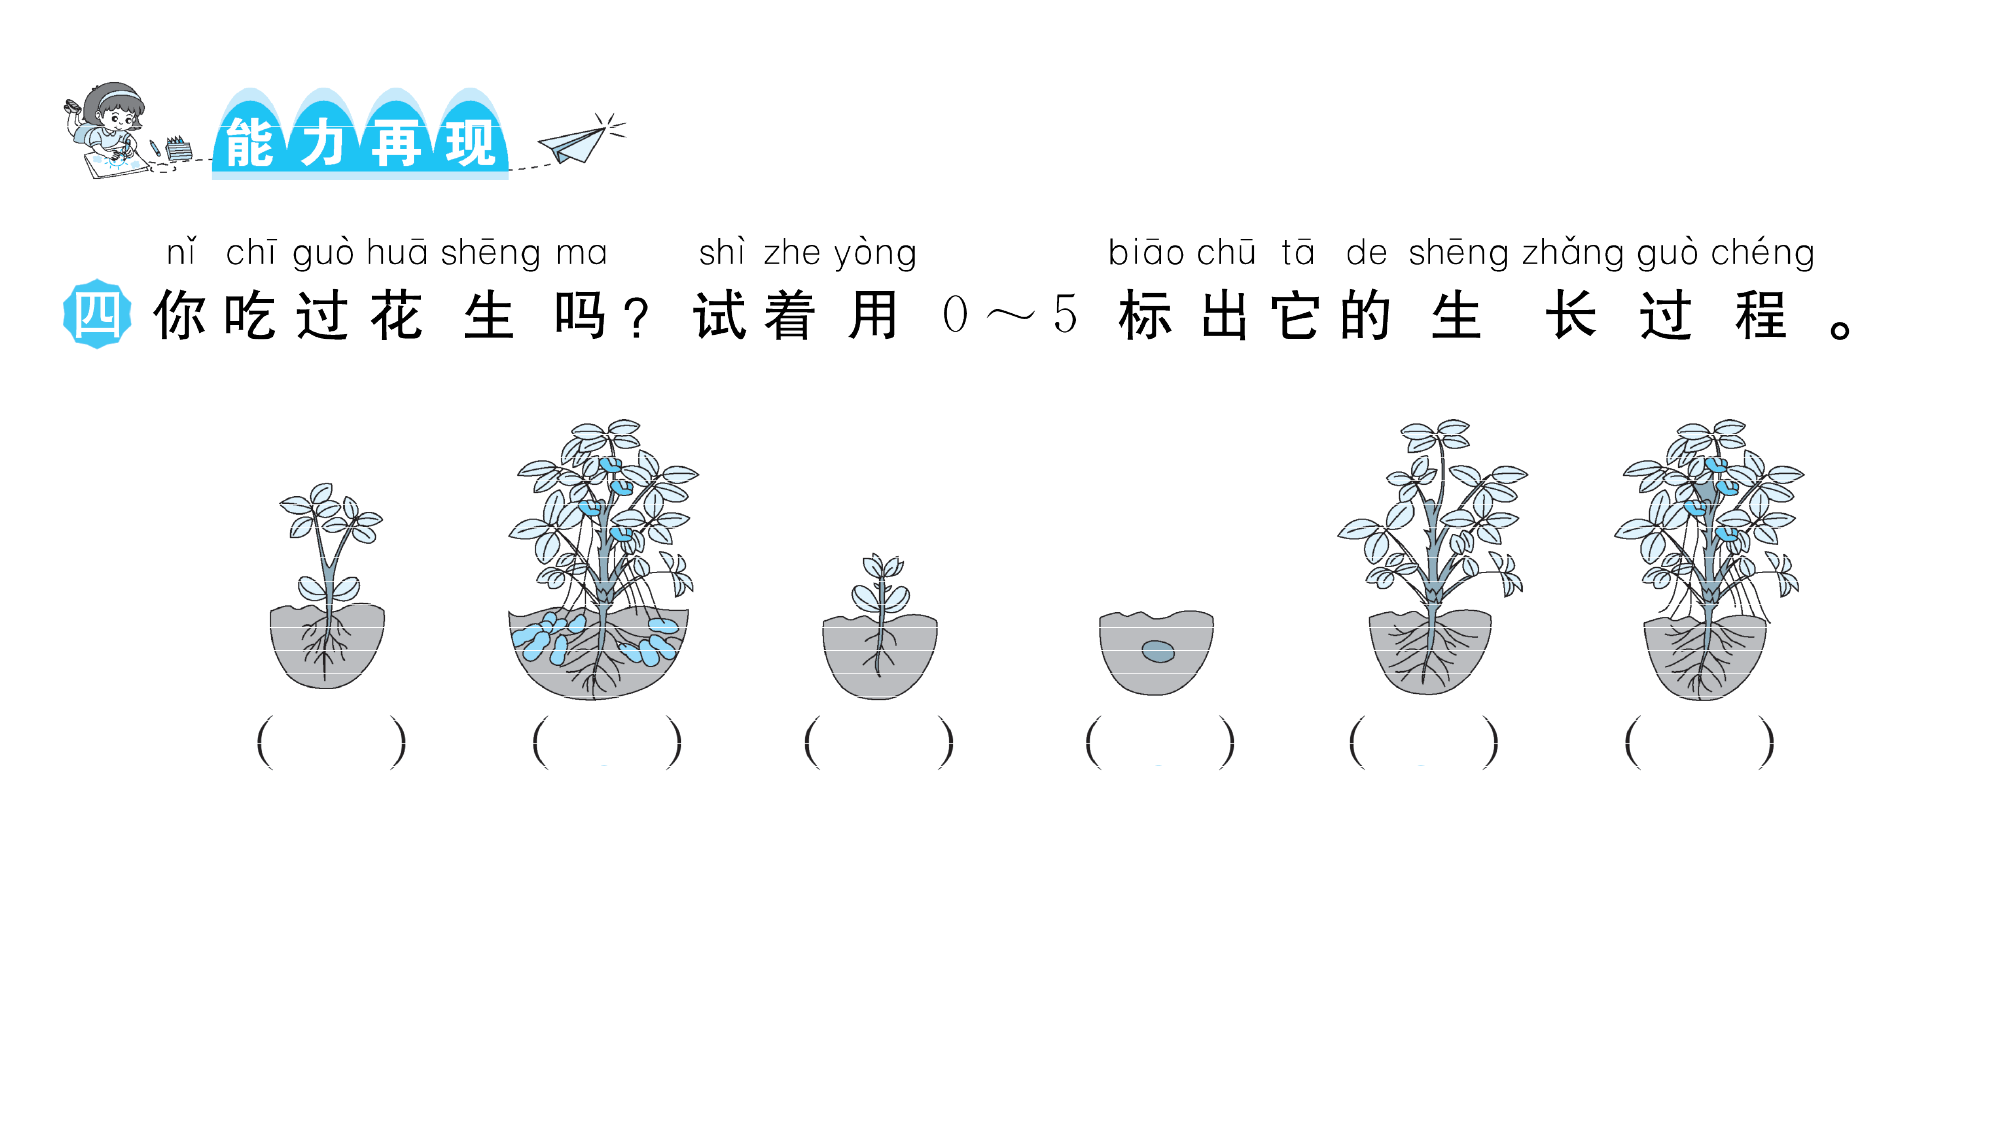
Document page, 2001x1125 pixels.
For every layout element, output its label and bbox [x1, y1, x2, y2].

picture [58, 58, 1949, 782]
